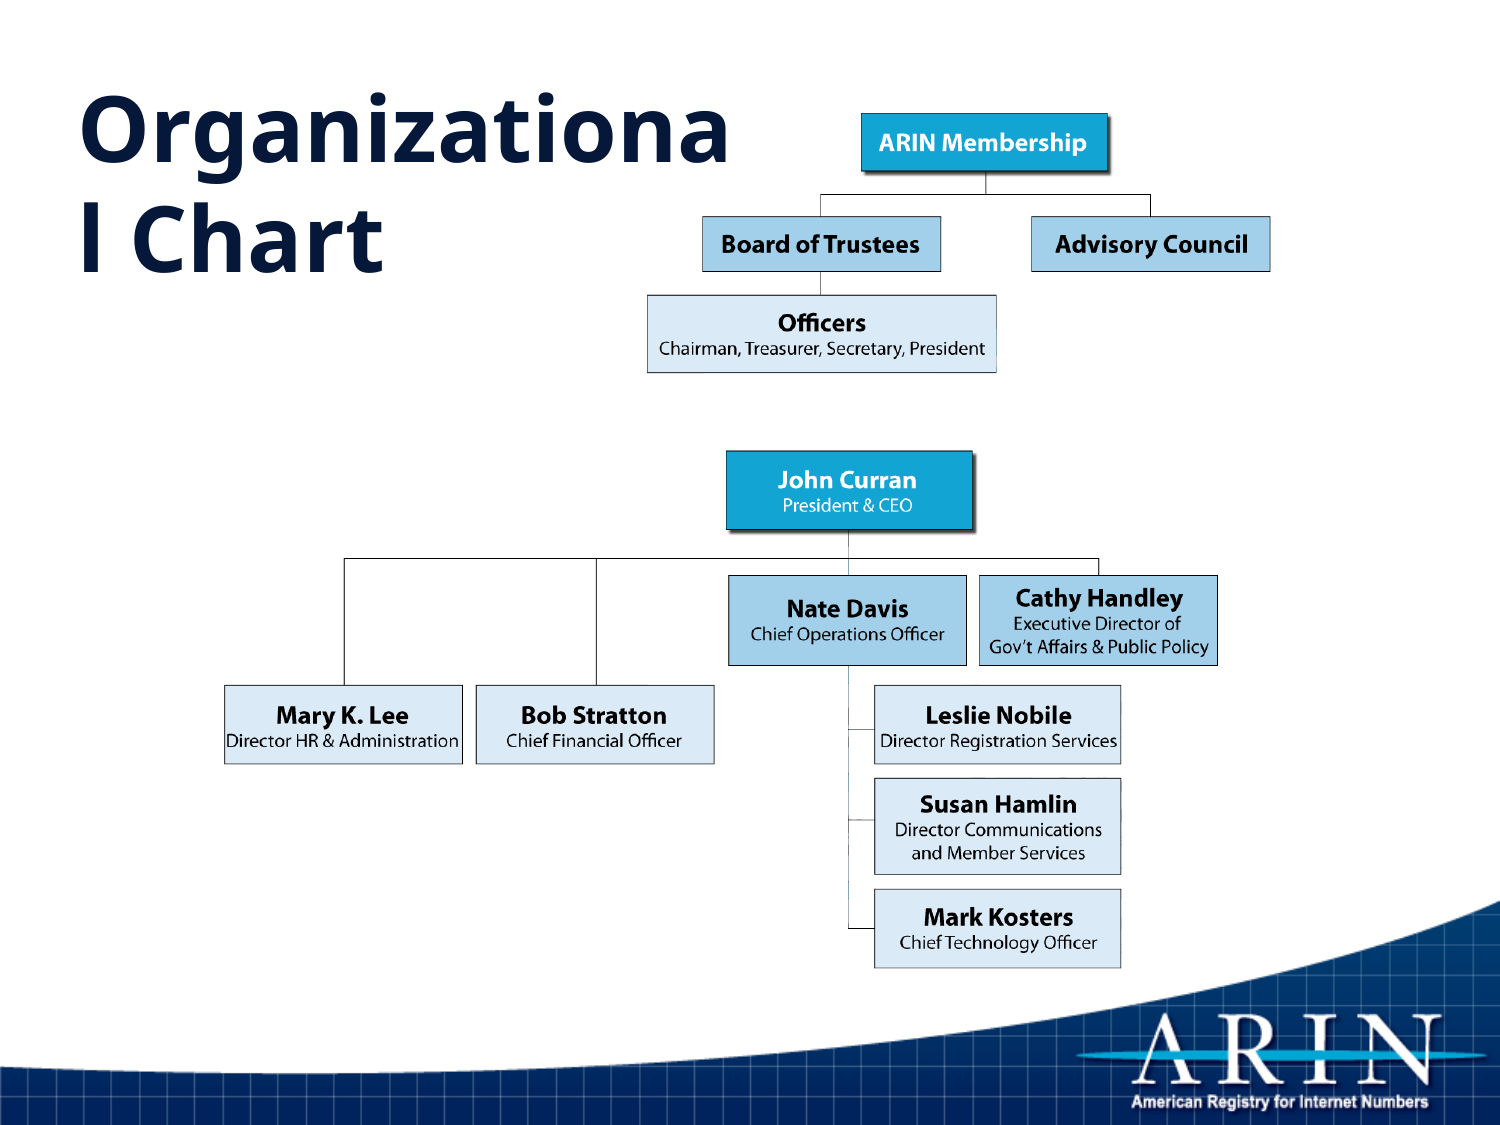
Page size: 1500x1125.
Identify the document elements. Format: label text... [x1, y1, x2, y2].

picture [0, 62, 1500, 1125]
title Organizational Chart [62, 87, 119, 276]
